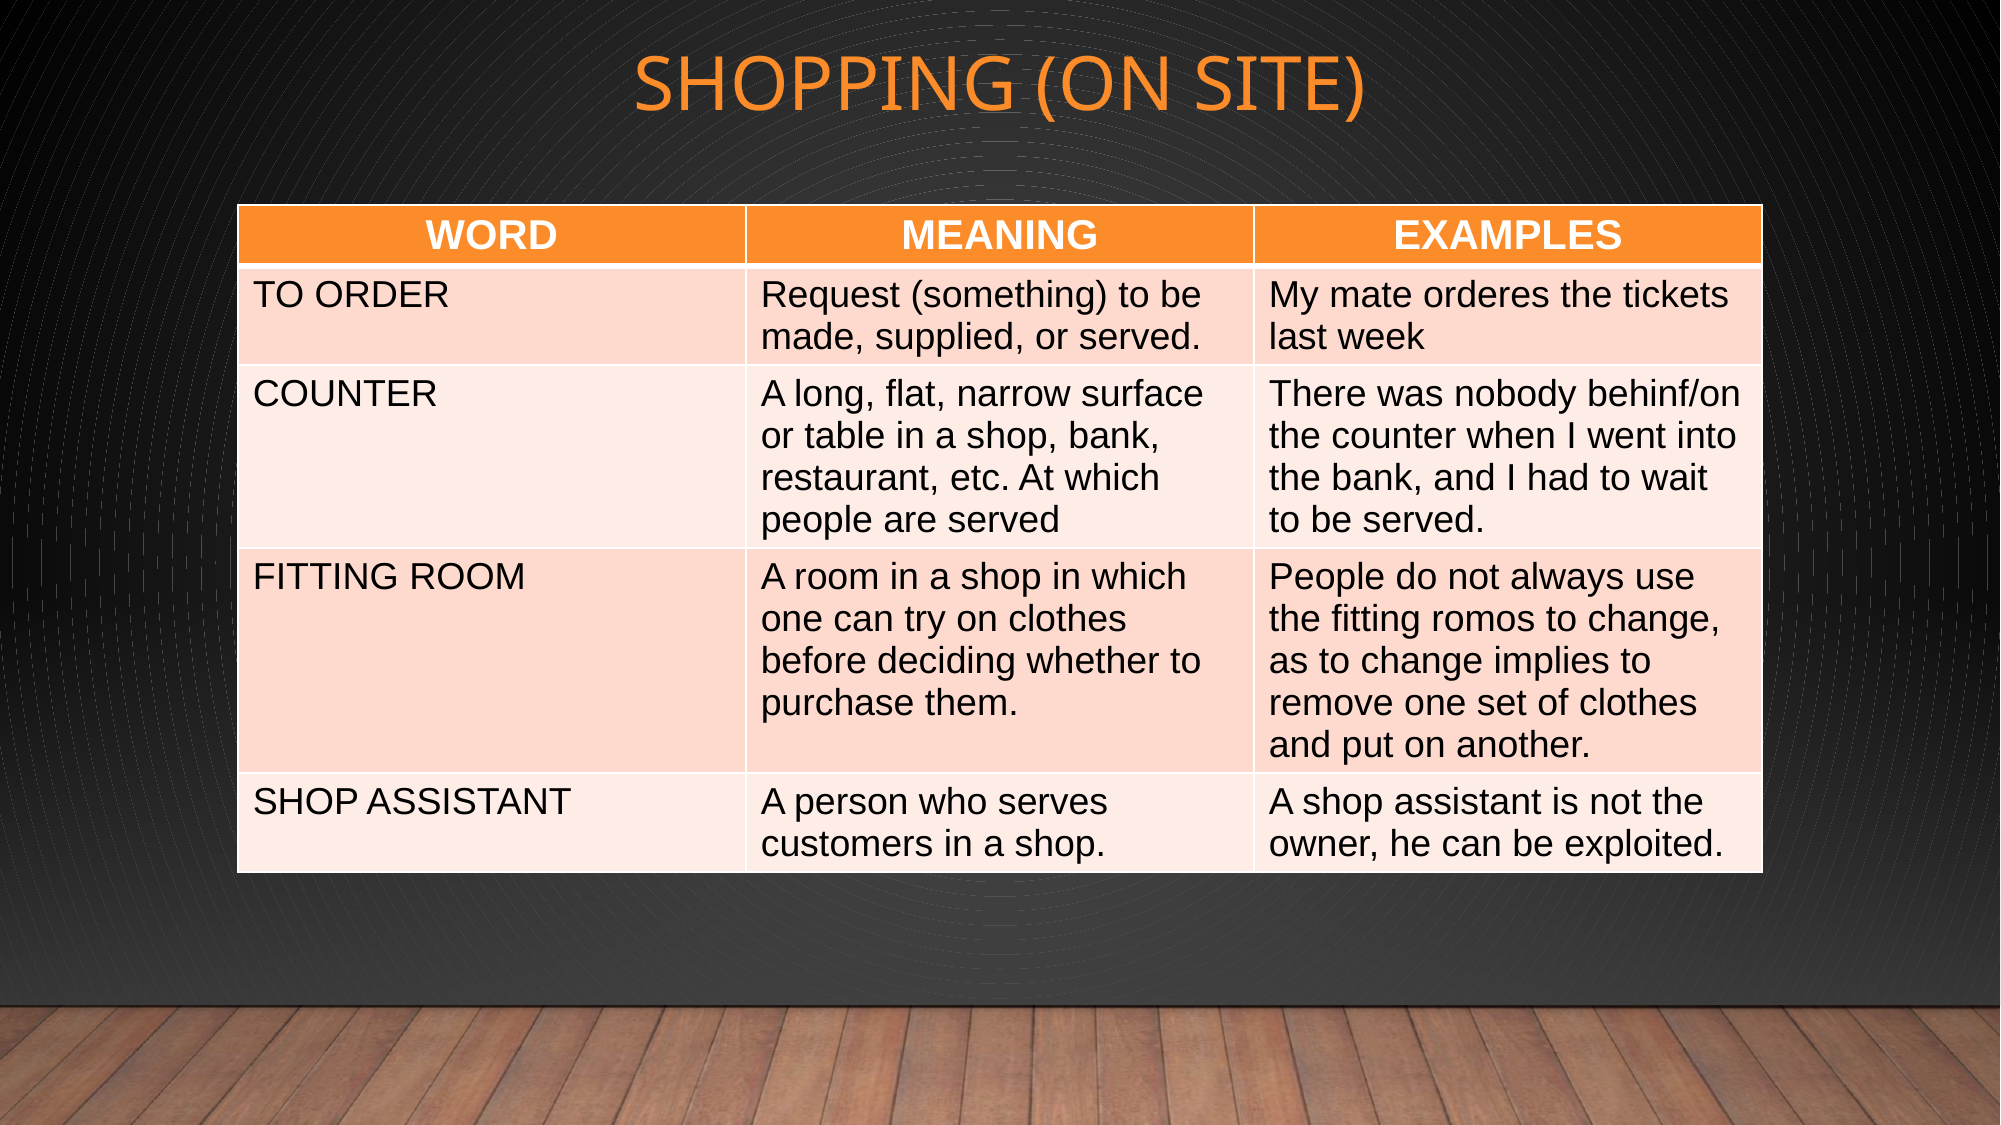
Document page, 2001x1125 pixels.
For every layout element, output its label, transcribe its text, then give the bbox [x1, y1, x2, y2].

picture [0, 1005, 2000, 1125]
table_cell A room in a shop in which one can try on clothes before deciding whether to purchase them. [747, 549, 1253, 772]
table_cell My mate orderes the tickets last week [1255, 269, 1761, 364]
table_cell Request (something) to be made, supplied, or served. [747, 269, 1253, 364]
table_header MEANING [747, 206, 1253, 263]
table_cell SHOP ASSISTANT [239, 774, 745, 871]
table_cell A long, flat, narrow surface or table in a shop, bank, restaurant, etc. At which people are served [747, 366, 1253, 547]
table_header WORD [239, 206, 745, 263]
table_cell COUNTER [239, 366, 745, 547]
table_cell There was nobody behinf/on the counter when I went into the bank, and I had to wait to be served. [1255, 366, 1761, 547]
table_cell A shop assistant is not the owner, he can be exploited. [1255, 774, 1761, 871]
title Shopping (on site) [237, 0, 1763, 173]
table_cell A person who serves customers in a shop. [747, 774, 1253, 871]
table_cell FITTING ROOM [239, 549, 745, 772]
table_cell People do not always use the fitting romos to change, as to change implies to remove one set of clothes and put on another. [1255, 549, 1761, 772]
table_header EXAMPLES [1255, 206, 1761, 263]
table_cell TO ORDER [239, 269, 745, 364]
